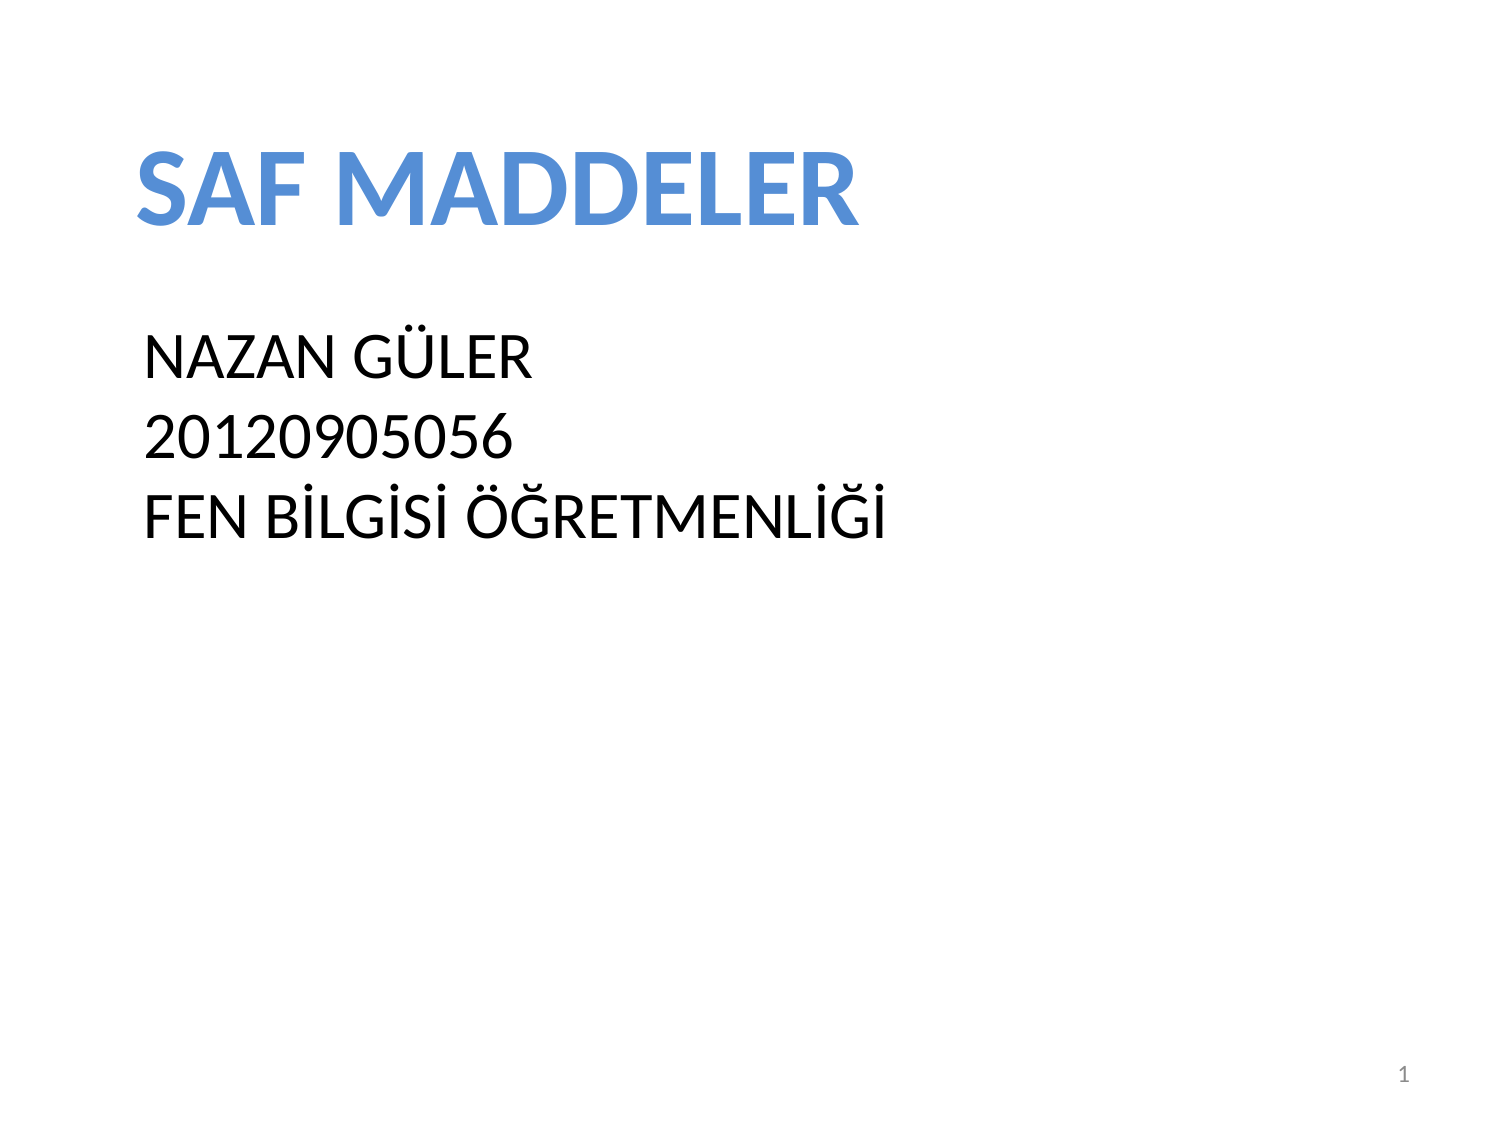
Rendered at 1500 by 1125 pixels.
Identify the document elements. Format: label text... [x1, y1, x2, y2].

text_box SAF MADDELER [120, 105, 878, 256]
slide_number 1 [1074, 1042, 1425, 1103]
text_box NAZAN GÜLER 20120905056 FEN BİLGİSİ ÖĞRETMENLİĞİ [128, 304, 938, 640]
